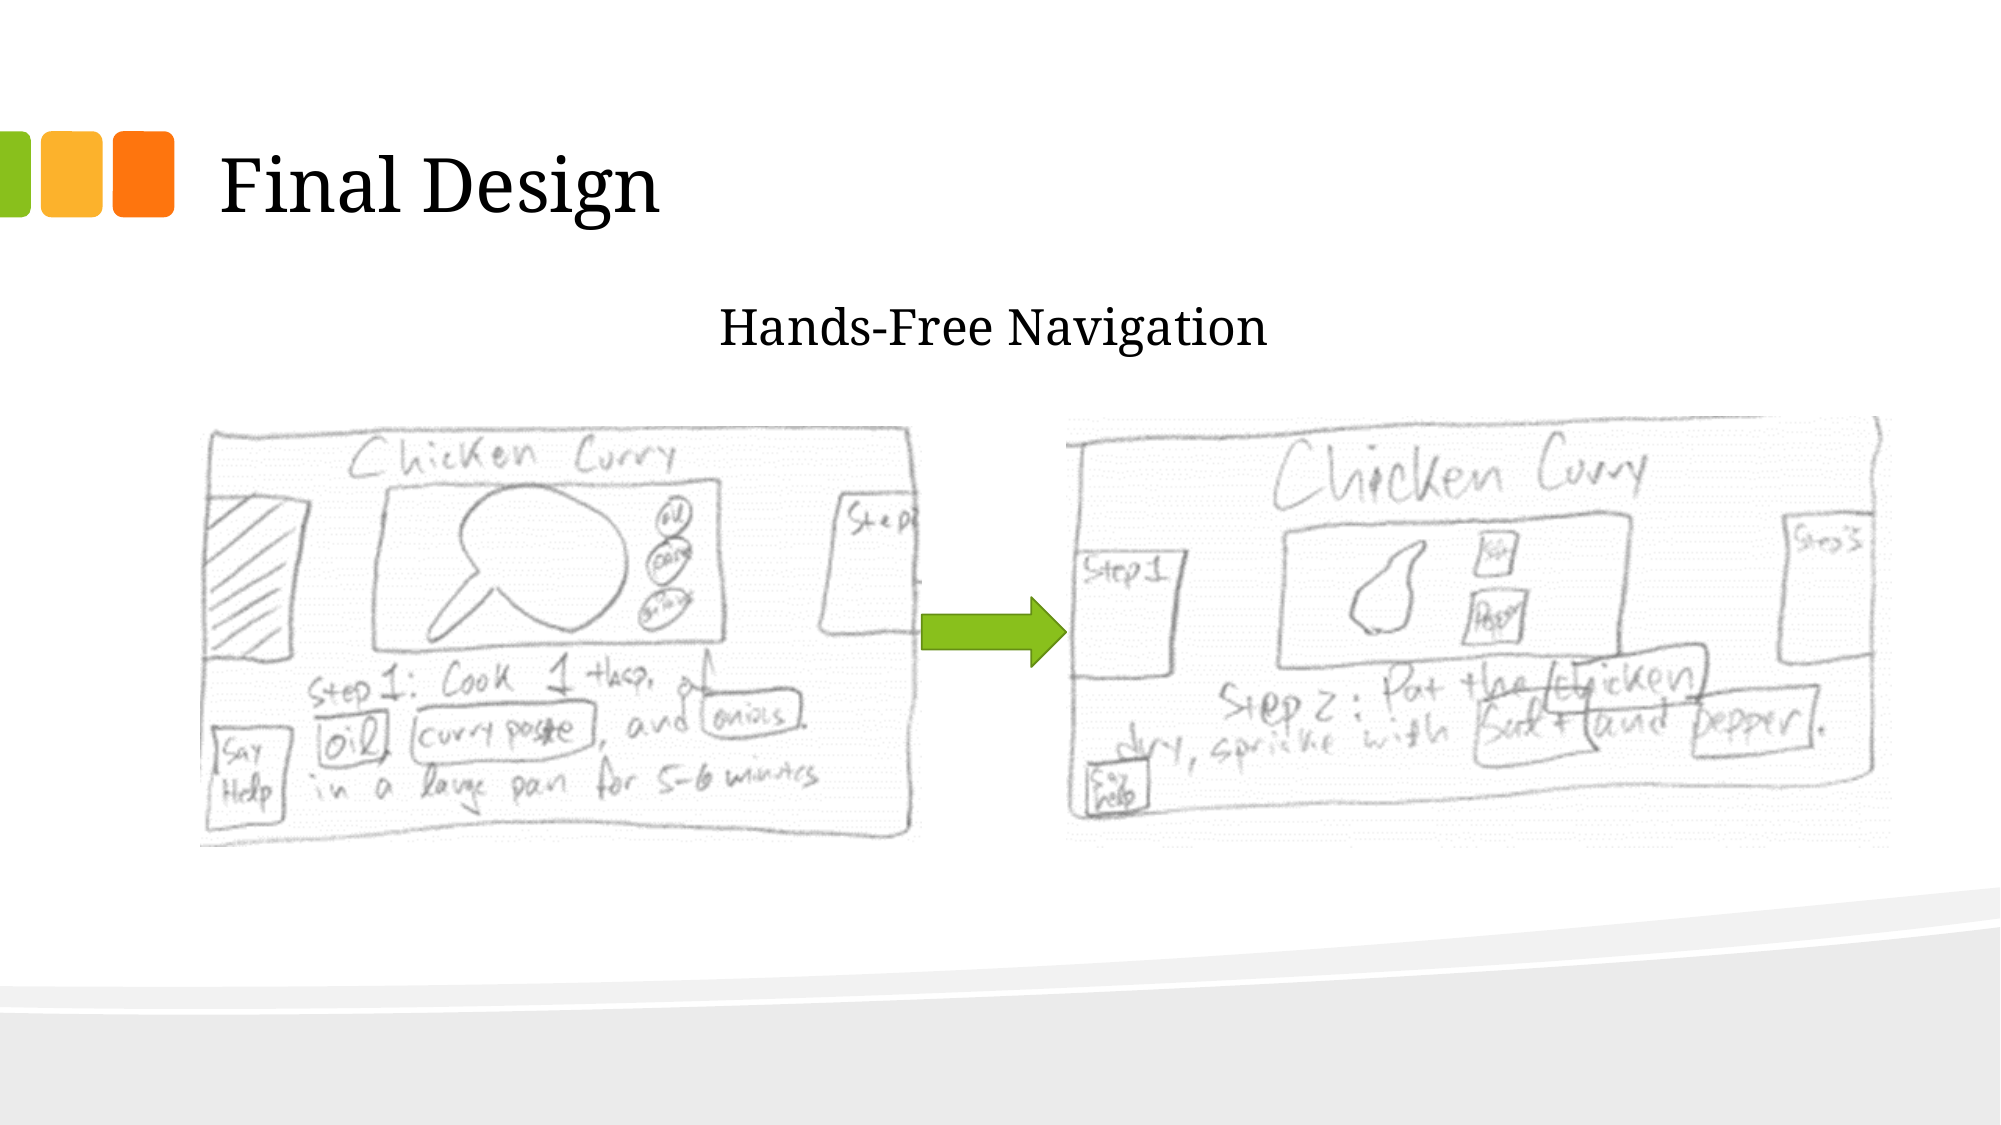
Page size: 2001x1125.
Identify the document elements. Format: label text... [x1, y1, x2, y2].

title Final Design [200, 24, 1800, 238]
text_box Hands-Free Navigation [704, 287, 1284, 363]
picture [1065, 416, 1892, 848]
picture [199, 426, 923, 847]
text_box [923, 596, 1065, 668]
